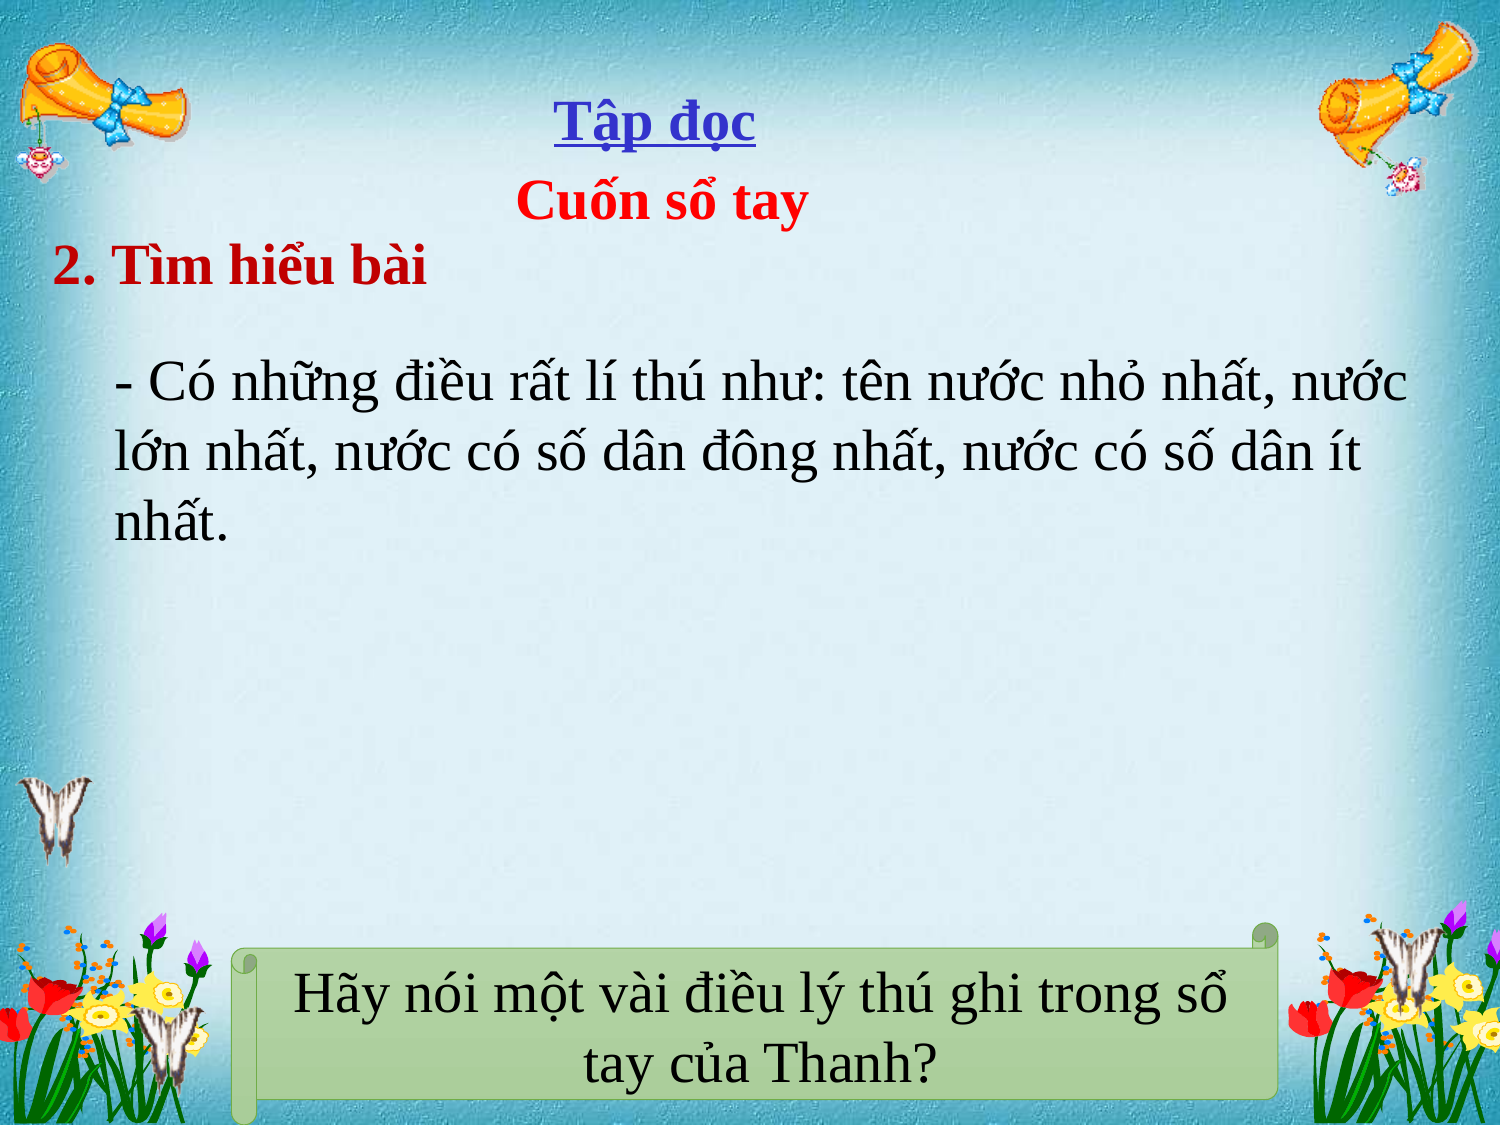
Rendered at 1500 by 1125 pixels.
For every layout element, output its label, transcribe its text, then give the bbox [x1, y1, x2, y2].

text_box 2. Tìm hiểu bài [28, 218, 453, 304]
text_box Cuốn sổ tay [366, 153, 959, 239]
text_box Hãy nói một vài điều lý thú ghi trong sổ tay của Thanh? [230, 922, 1279, 1125]
text_box - Có những điều rất lí thú như: tên nước nhỏ nhất, nước lớn nhất, nước có số dân đông nhất, nước có số dân ít nhất. [99, 334, 1500, 560]
text_box Tập đọc [387, 75, 938, 153]
picture [0, 0, 1500, 1125]
